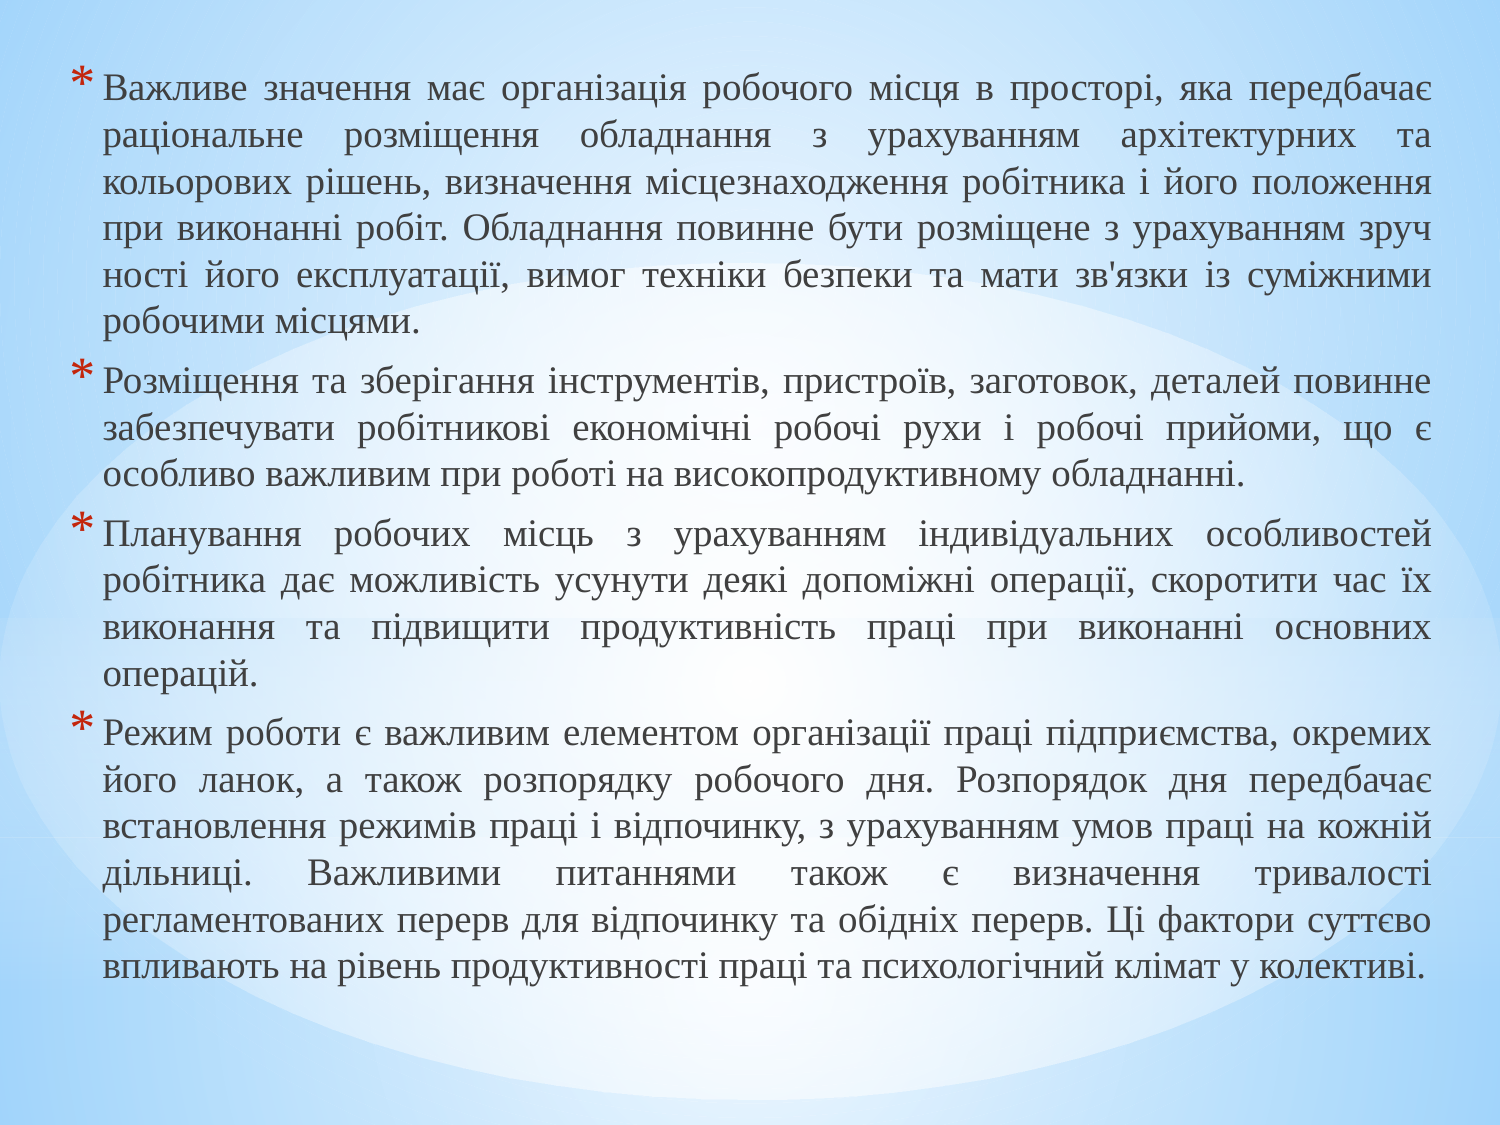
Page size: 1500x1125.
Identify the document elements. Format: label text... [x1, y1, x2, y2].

list Важливе значення має організація робочого місця в про­сторі, яка передбачає раціональне розміщення обладнання з урахуванням архітектурних та кольорових рішень, визначення місцезнаходження робітника і його положення при виконанні робіт. Обладнання повинне бути розміщене з урахуванням зруч­ності його експлуатації, вимог техніки безпеки та мати зв'язки із суміжними робочими місцями. Розміщення та зберігання інструментів, пристроїв, заготовок, деталей повинне забезпечувати робітникові економічні робочі рухи і робочі прийоми, що є особливо важливим при роботі на високоп­родуктивному обладнанні. Планування робочих місць з урахуванням індивідуальних особ­ливостей робітника дає можливість усунути деякі допоміжні опера­ції, скоротити час їх виконання та підвищити продуктивність праці при виконанні основних операцій. Режим роботи є важливим елементом організації праці підпри­ємства, окремих його ланок, а також розпорядку робочого дня. Розпо­рядок дня передбачає встановлення режимів праці і відпочинку, з ура­хуванням умов праці на кожній дільниці. Важливими питаннями та­кож є визначення тривалості регламентованих перерв для відпочинку та обідніх перерв. Ці фактори суттєво впливають на рівень продуктив­ності праці та психологічний клімат у колективі. [53, 54, 1447, 1012]
